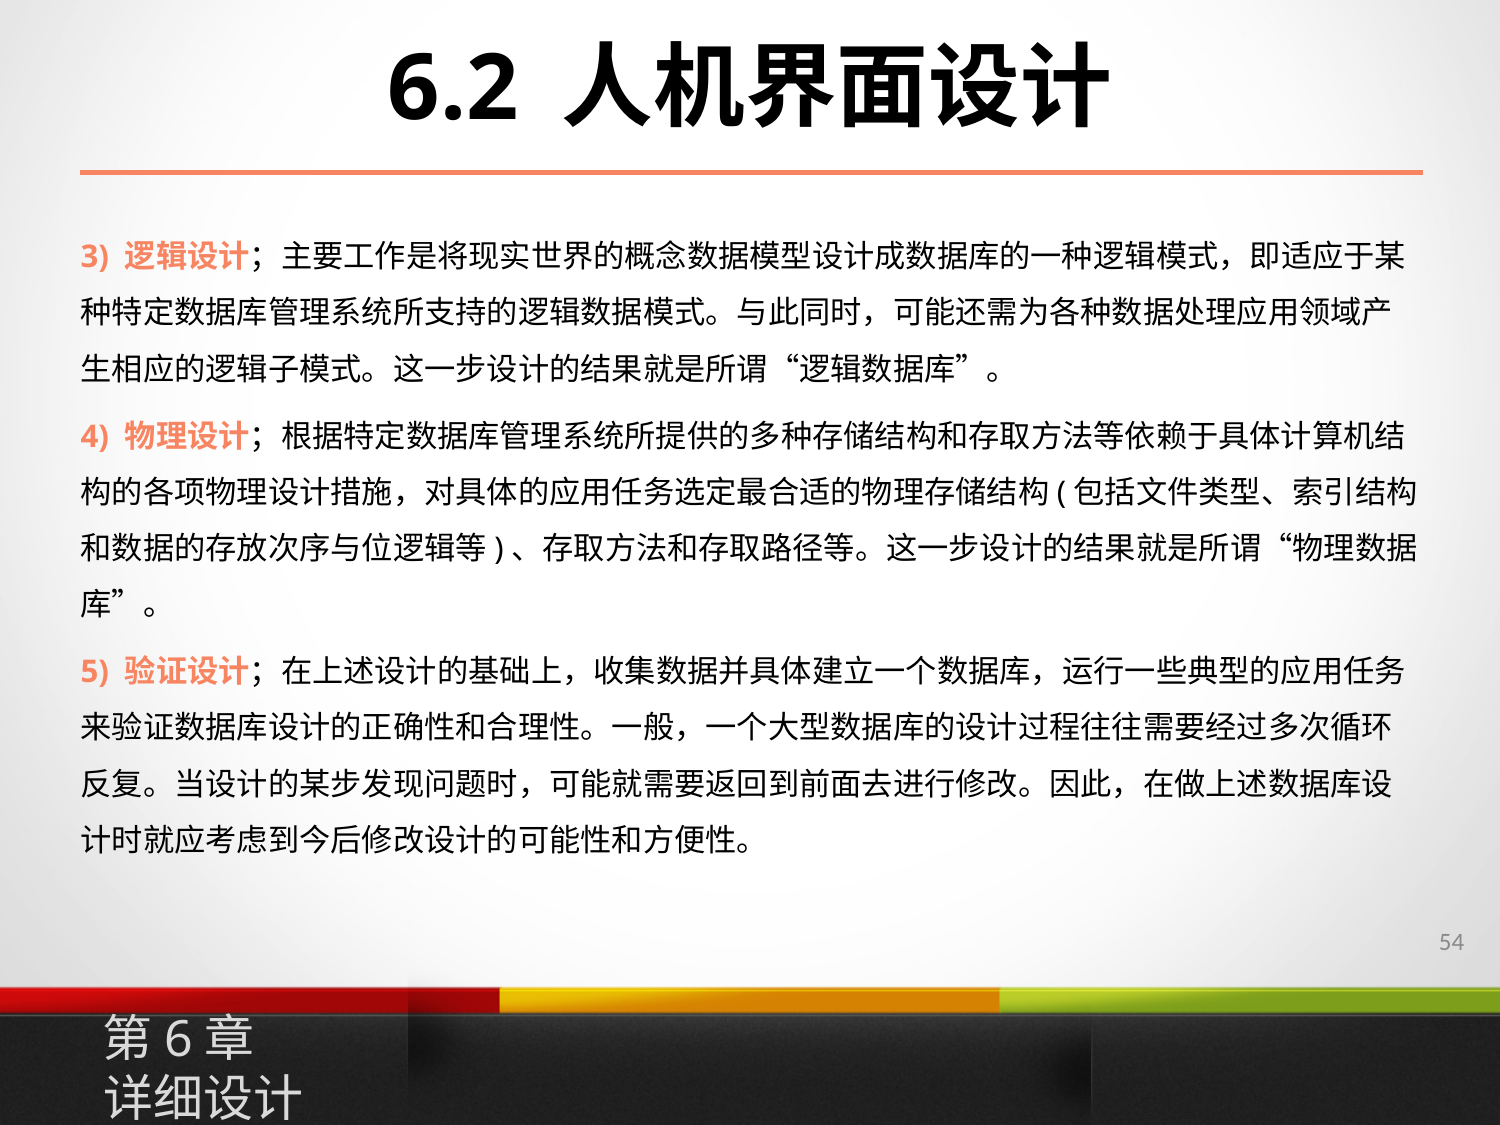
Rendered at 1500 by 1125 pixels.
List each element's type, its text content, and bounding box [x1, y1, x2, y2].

text_box 6.2 人机界面设计 [74, 7, 1425, 159]
picture [0, 0, 1500, 1125]
slide_number 53 [1141, 917, 1480, 963]
text_box 3) 逻辑设计；主要工作是将现实世界的概念数据模型设计成数据库的一种逻辑模式，即适应于某种特定数据库管理系统所支持的逻辑数据模式。与此同时，可能还需为各种数据处理应用领域产生相应的逻辑子模式。这一步设计的结果就是所谓“逻辑数据库”。 4) 物理设计；根据特定数据库管理系统所提供的多种存储结构和存取方法等依赖于具体计算机结构的各项物理设计措施，对具体的应用任务选定最合适的物理存储结构(包括文件类型、索引结构和数据的存放次序与位逻辑等)、存取方法和存取路径等。这一步设计的结果就是所谓“物理数据库”。 5) 验证设计；在上述设计的基础上，收集数据并具体建立一个数据库，运行一些典型的应用任务来验证数据库设计的正确性和合理性。一般，一个大型数据库的设计过程往往需要经过多次循环反复。当设计的某步发现问题时，可能就需要返回到前面去进行修改。因此，在做上述数据库设计时就应考虑到今后修改设计的可能性和方便性。 [65, 210, 1438, 932]
text_box 第6章 详细设计 [0, 1027, 408, 1106]
